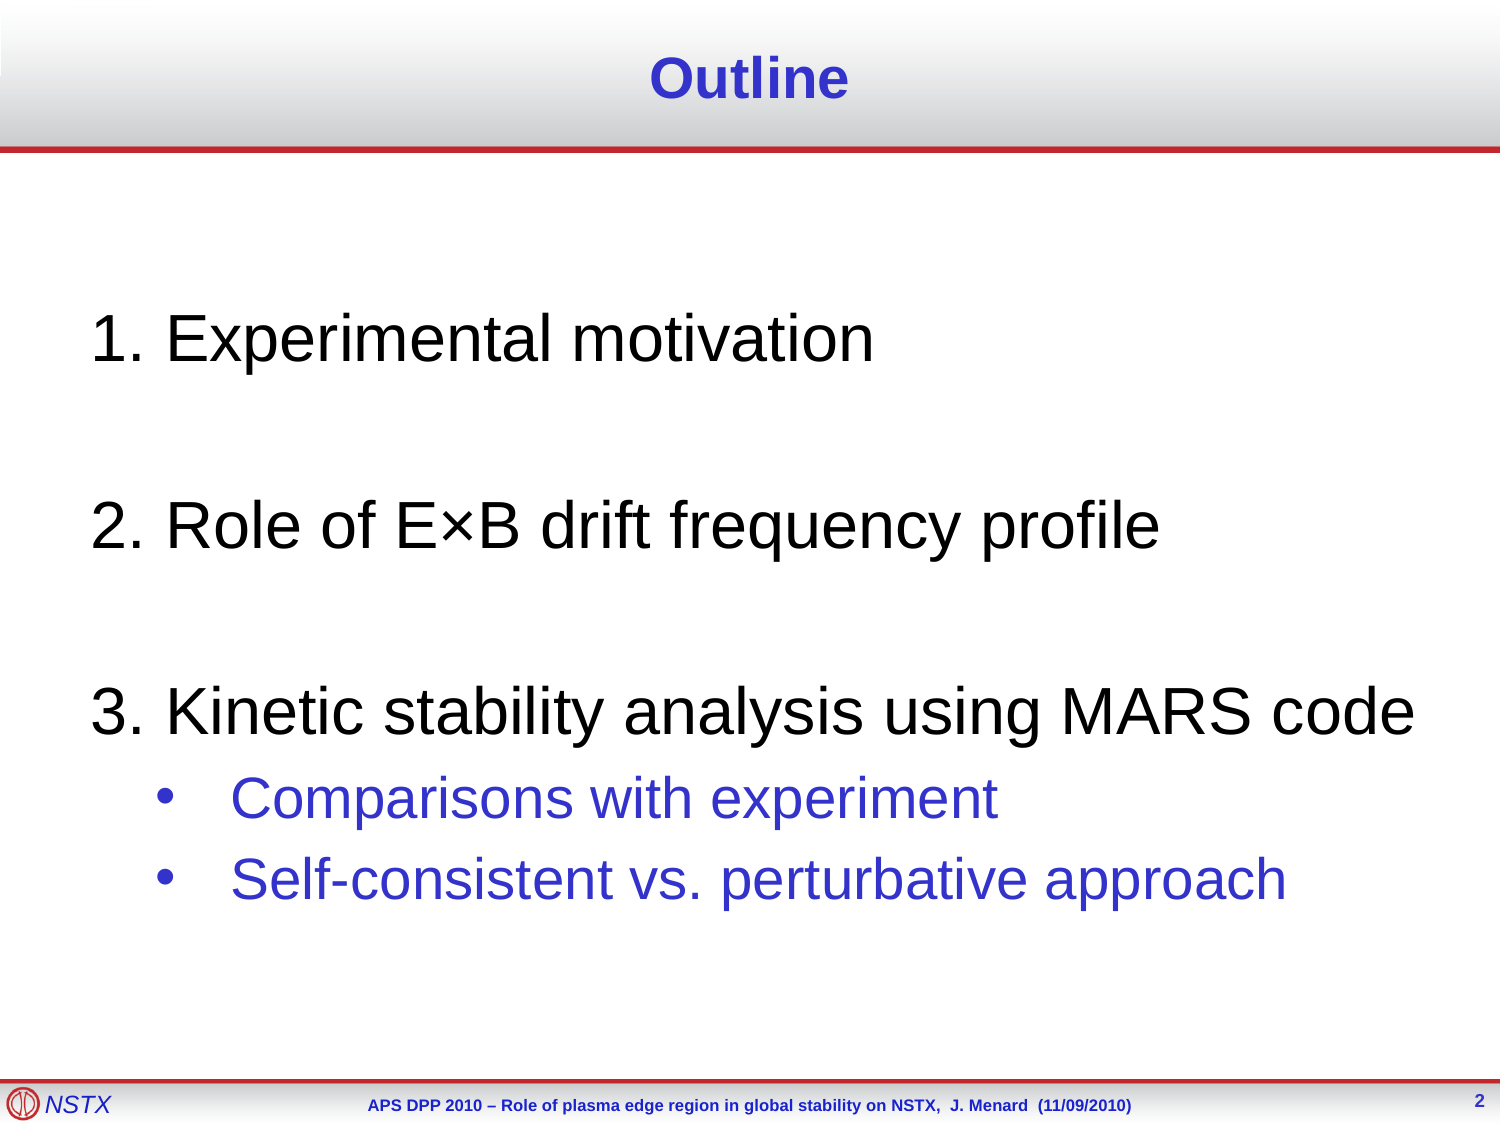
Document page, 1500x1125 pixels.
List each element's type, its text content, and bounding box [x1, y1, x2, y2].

picture [0, 1079, 1500, 1125]
slide_number 2 [1374, 1087, 1500, 1113]
list Experimental motivation Role of E×B drift frequency profile Kinetic stability analysis using MARS code Comparisons with experiment Self-consistent vs. perturbative approach [74, 287, 1438, 951]
title Outline [0, 0, 1500, 151]
